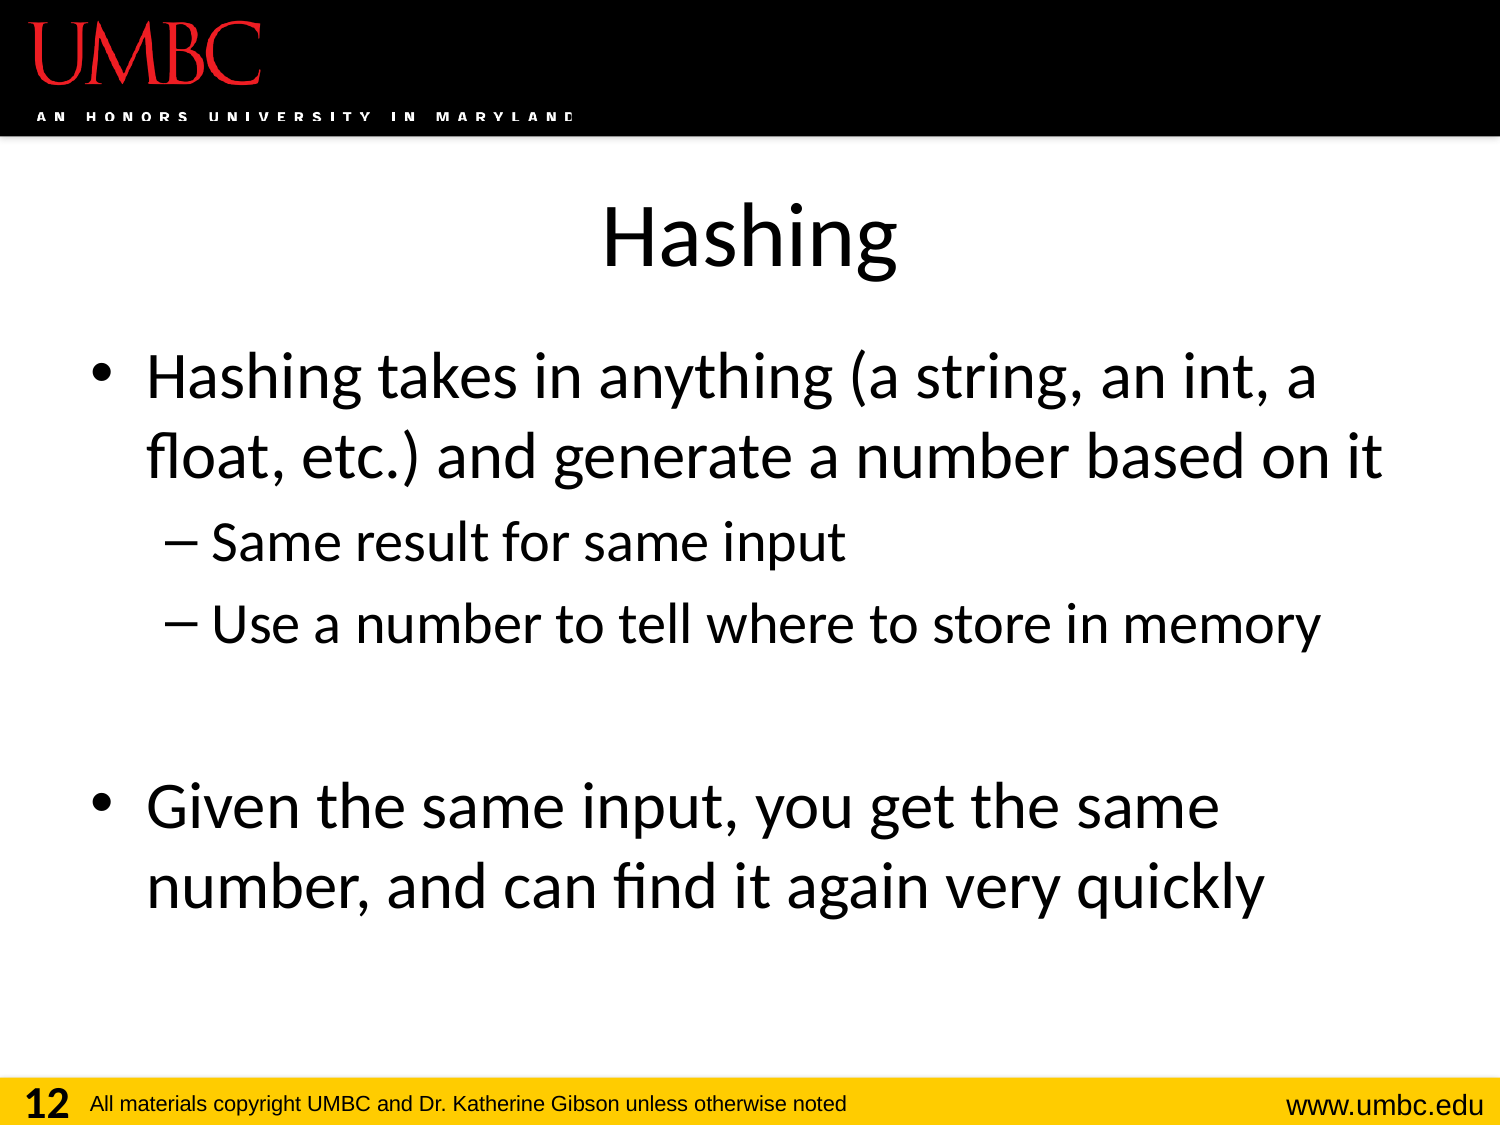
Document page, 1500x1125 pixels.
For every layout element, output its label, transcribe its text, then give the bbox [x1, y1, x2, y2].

slide_number 12 [0, 1065, 94, 1125]
title Hashing [75, 136, 1425, 324]
list Hashing takes in anything (a string, an int, a float, etc.) and generate a number based on it Same result for same input Use a number to tell where to store in memory Given the same input, you get the same number, and can find it again very quickly [75, 324, 1425, 1066]
